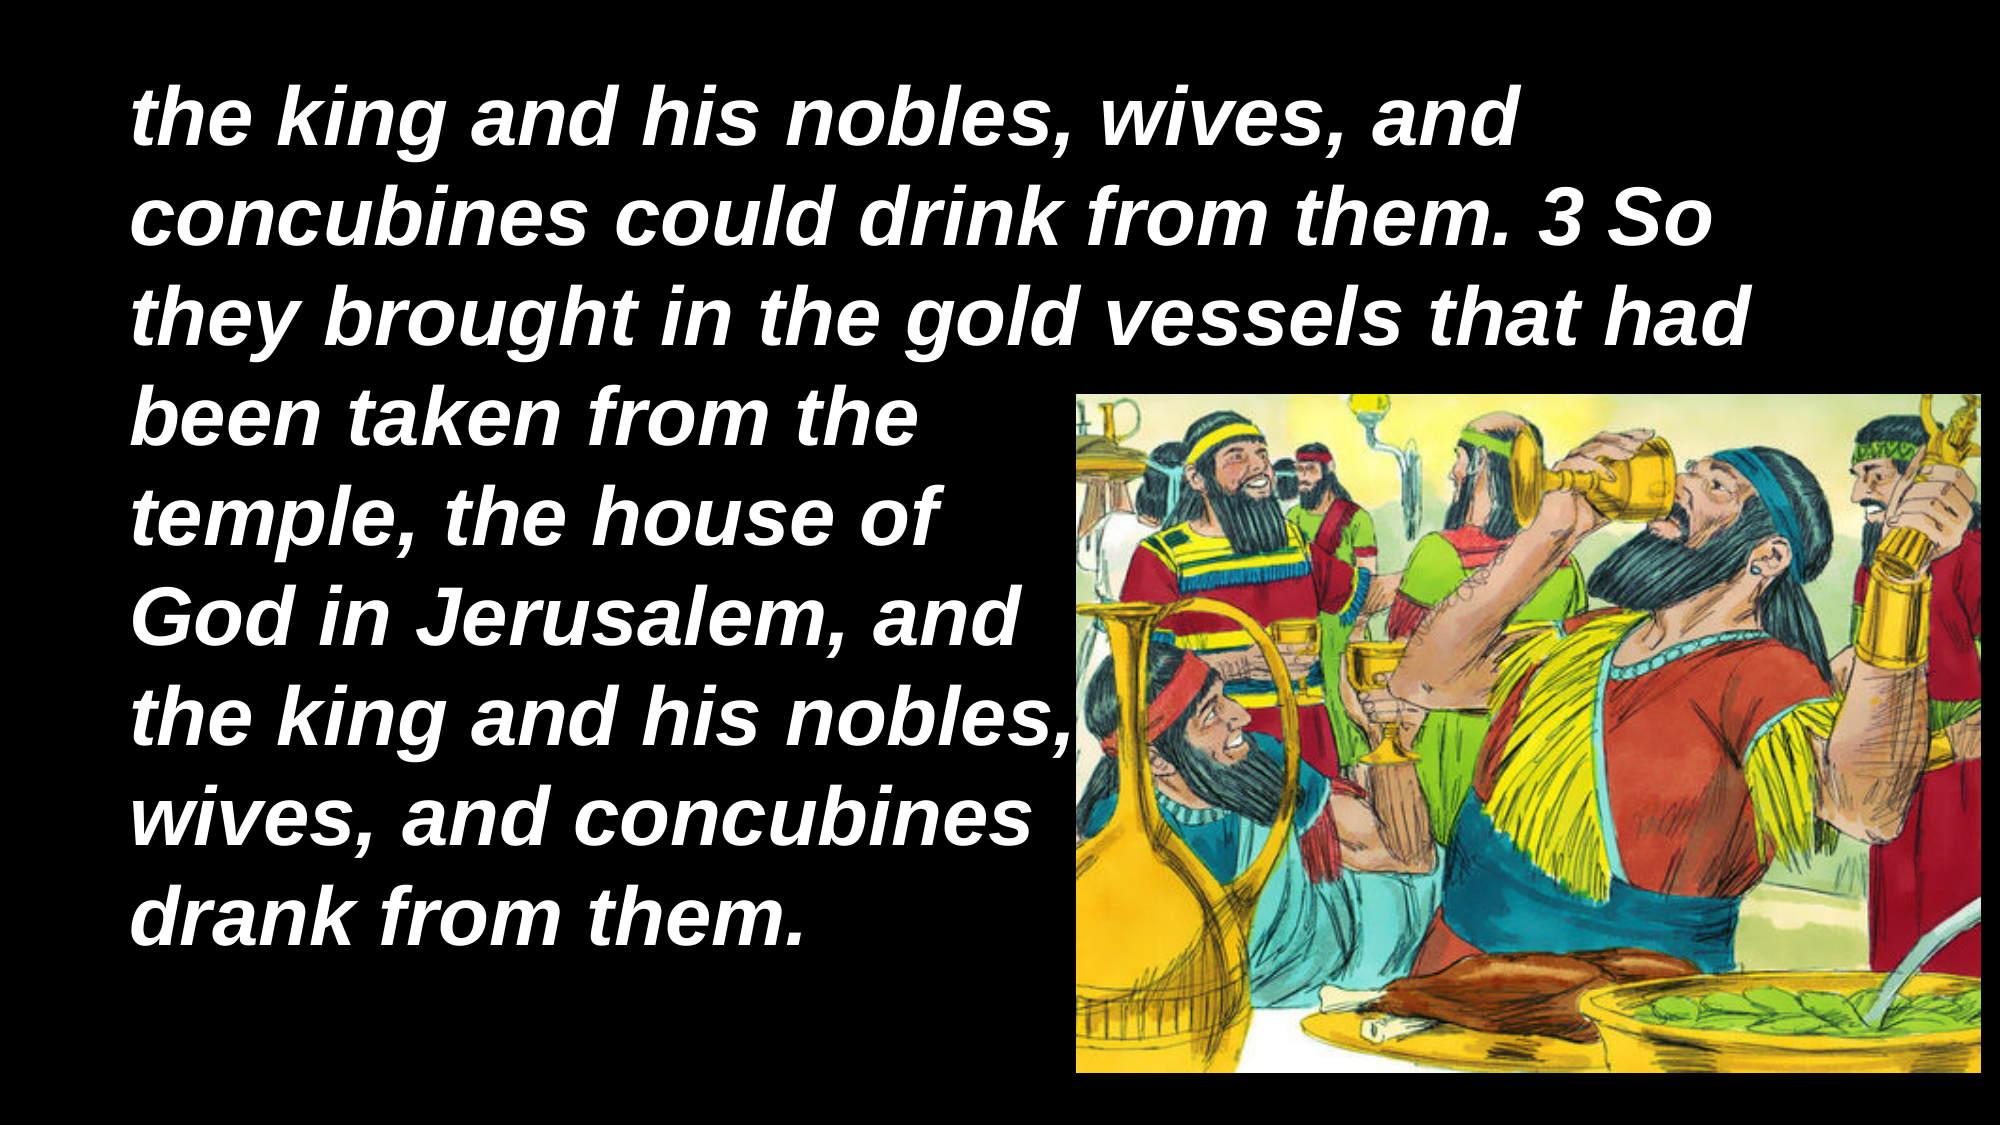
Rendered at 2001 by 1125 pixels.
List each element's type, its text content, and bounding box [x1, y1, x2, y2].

title the king and his nobles, wives, and concubines could drink from them. 3 So they brought in the gold vessels that had been taken from the temple, the house of God in Jerusalem, and the king and his nobles, wives, and concubines drank from them. [114, 54, 1875, 1045]
picture [1076, 394, 1981, 1073]
